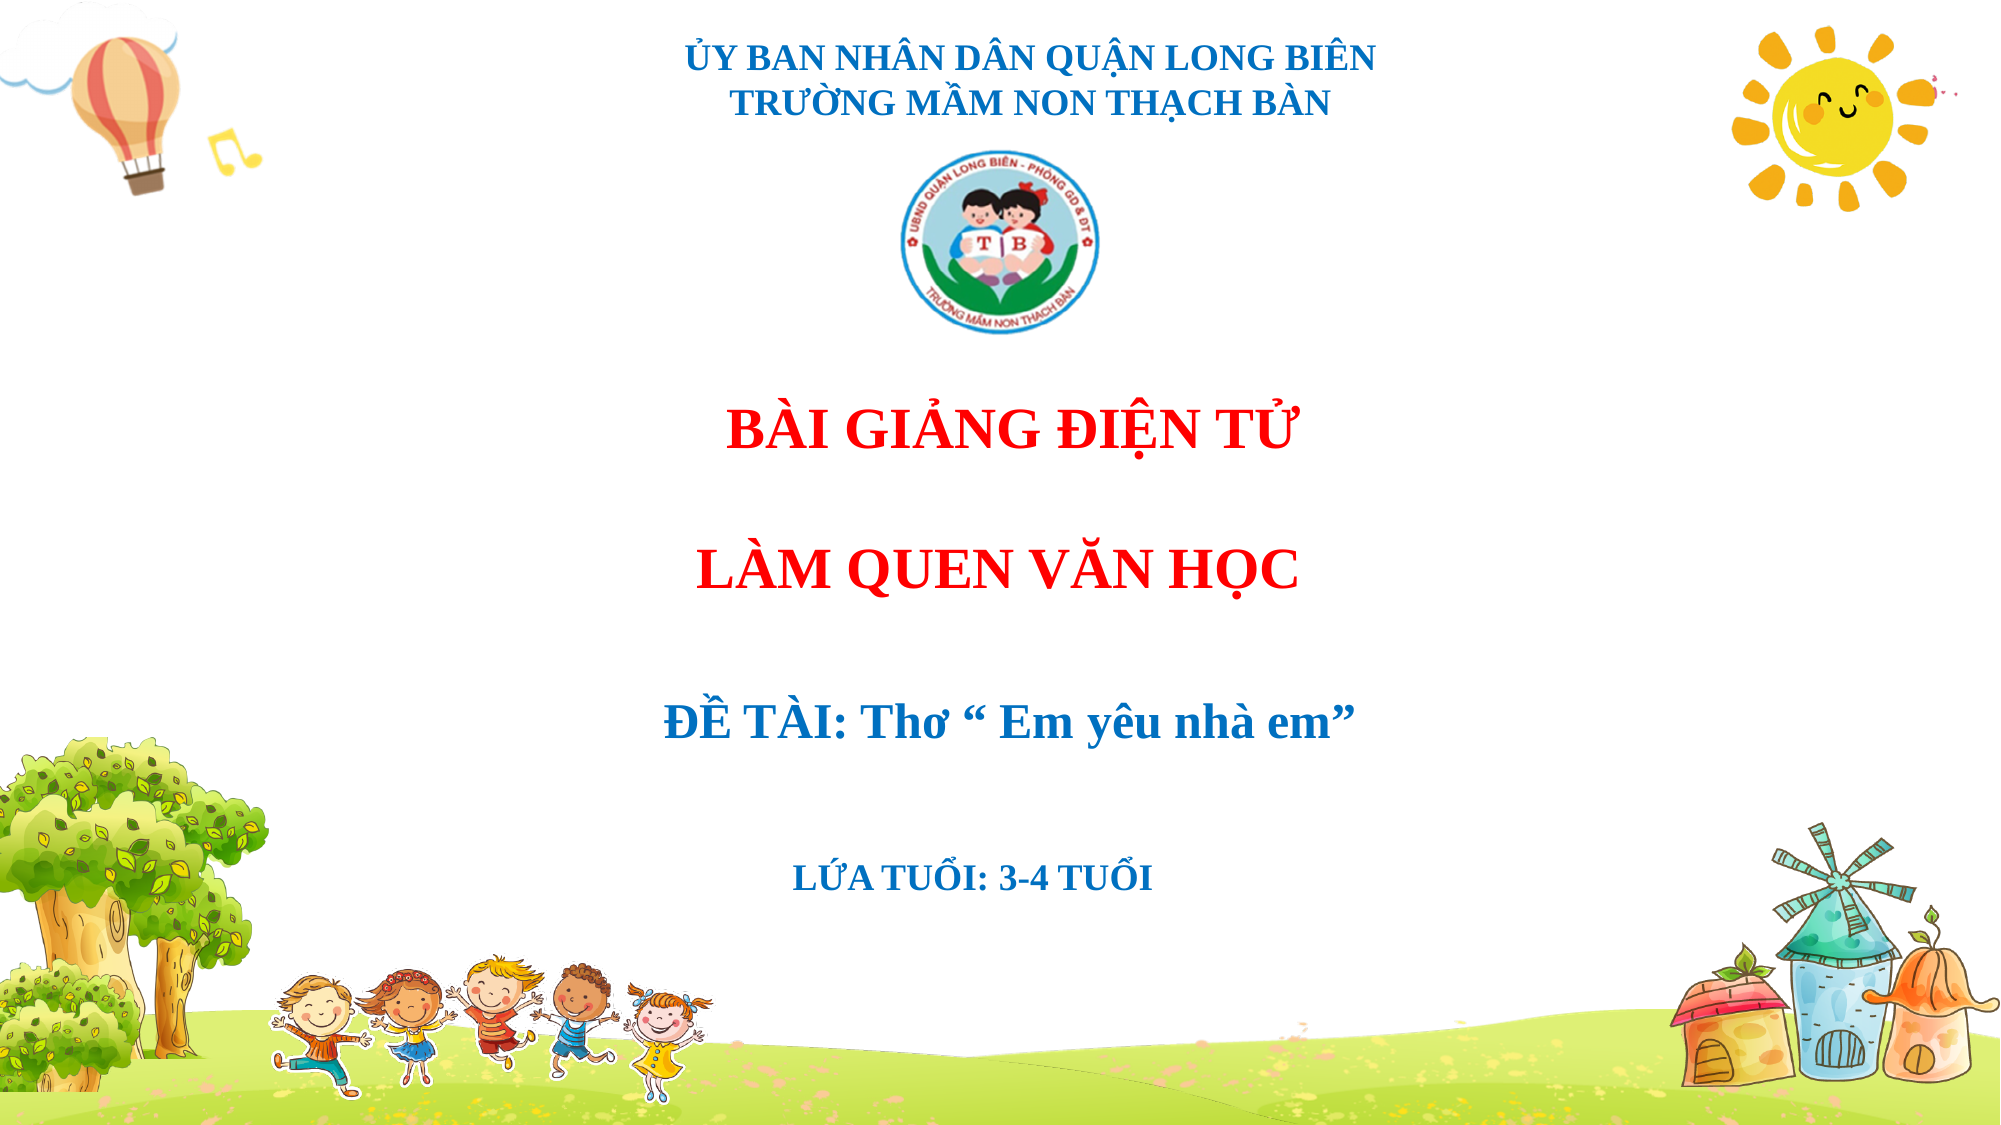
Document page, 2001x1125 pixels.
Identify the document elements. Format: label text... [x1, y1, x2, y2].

picture [0, 0, 268, 221]
text_box ĐỀ TÀI: Thơ “ Em yêu nhà em” [553, 621, 1467, 757]
text_box ỦY BAN NHÂN DÂN QUẬN LONG BIÊN TRƯỜNG MẦM NON THẠCH BÀN [575, 25, 1486, 131]
picture [1731, 25, 1959, 212]
picture [0, 736, 2000, 1125]
picture [892, 139, 1107, 338]
text_box LỨA TUỔI: 3-4 TUỔI [761, 800, 1186, 906]
text_box BÀI GIẢNG ĐIỆN TỬ LÀM QUEN VĂN HỌC [676, 382, 1351, 608]
